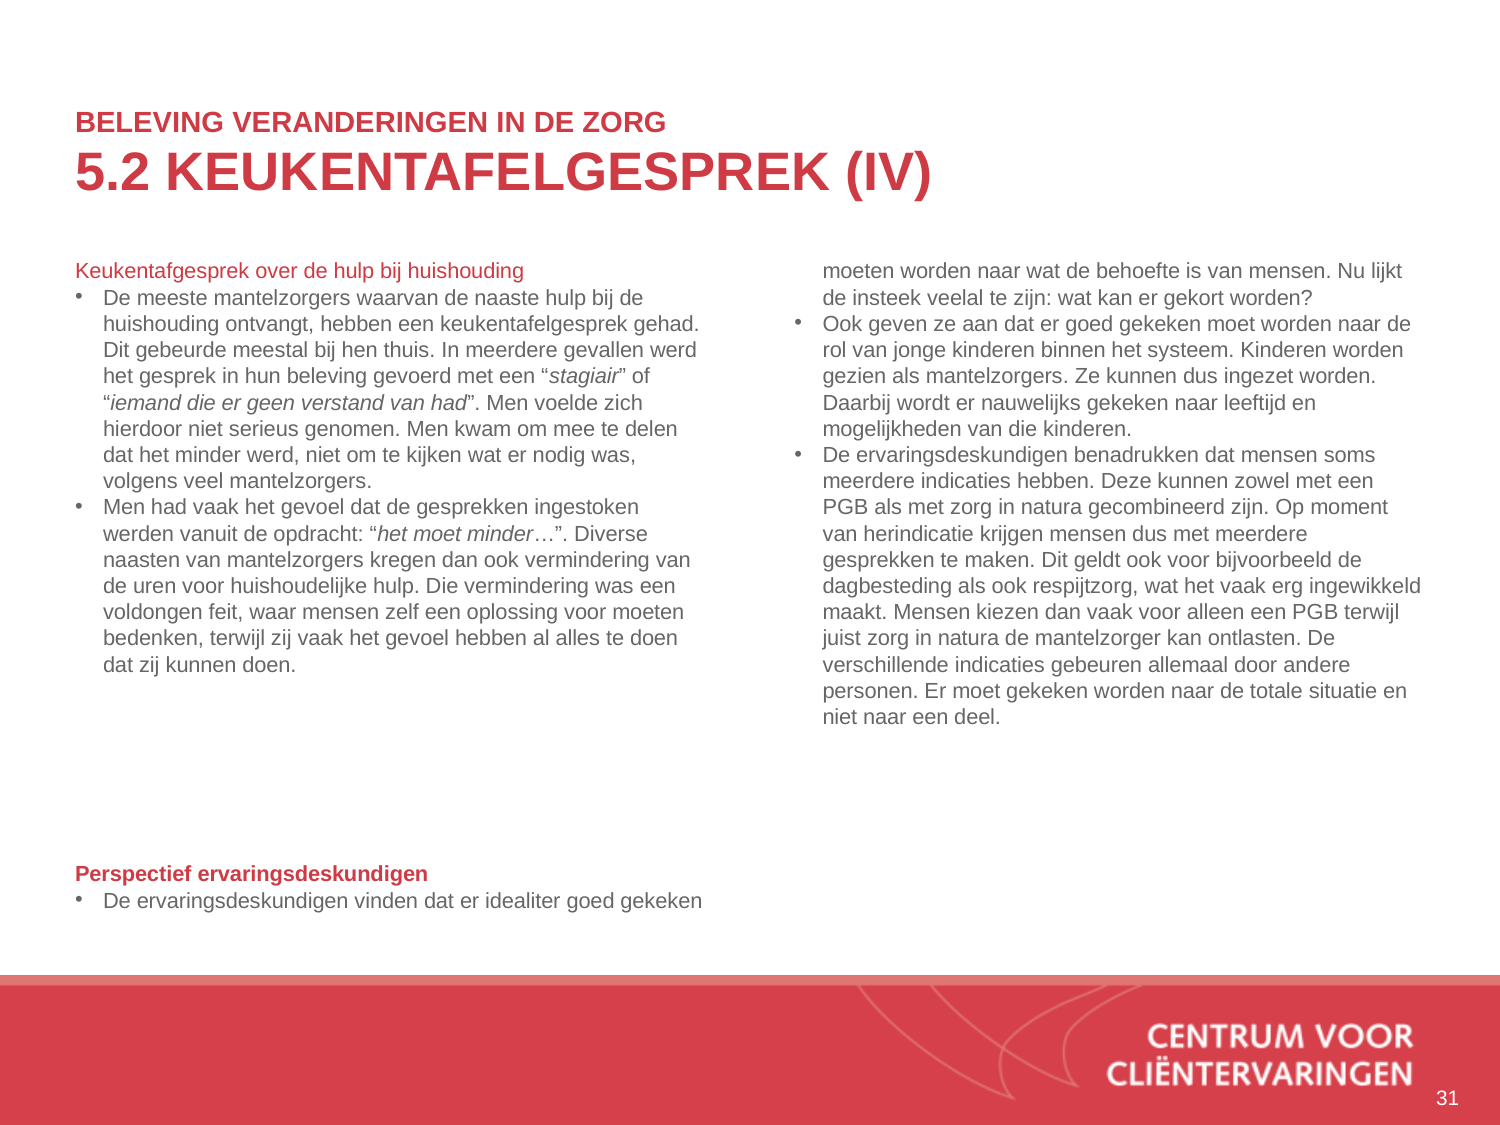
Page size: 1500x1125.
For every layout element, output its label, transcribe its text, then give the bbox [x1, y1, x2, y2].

picture [0, 975, 1500, 1125]
title Beleving veranderingen in de zorg 5.2 Keukentafelgesprek (IV) [75, 76, 1425, 203]
subtitle Keukentafgesprek over de hulp bij huishouding De meeste mantelzorgers waarvan de naaste hulp bij de huishouding ontvangt, hebben een keukentafelgesprek gehad. Dit gebeurde meestal bij hen thuis. In meerdere gevallen werd het gesprek in hun beleving gevoerd met een “stagiair” of “iemand die er geen verstand van had”. Men voelde zich hierdoor niet serieus genomen. Men kwam om mee te delen dat het minder werd, niet om te kijken wat er nodig was, volgens veel mantelzorgers. Men had vaak het gevoel dat de gesprekken ingestoken werden vanuit de opdracht: “het moet minder…”. Diverse naasten van mantelzorgers kregen dan ook vermindering van de uren voor huishoudelijke hulp. Die vermindering was een voldongen feit, waar mensen zelf een oplossing voor moeten bedenken, terwijl zij vaak het gevoel hebben al alles te doen dat zij kunnen doen. Perspectief ervaringsdeskundigen De ervaringsdeskundigen vinden dat er idealiter goed gekeken moeten worden naar wat de behoefte is van mensen. Nu lijkt de insteek veelal te zijn: wat kan er gekort worden? Ook geven ze aan dat er goed gekeken moet worden naar de rol van jonge kinderen binnen het systeem. Kinderen worden gezien als mantelzorgers. Ze kunnen dus ingezet worden. Daarbij wordt er nauwelijks gekeken naar leeftijd en mogelijkheden van die kinderen. De ervaringsdeskundigen benadrukken dat mensen soms meerdere indicaties hebben. Deze kunnen zowel met een PGB als met zorg in natura gecombineerd zijn. Op moment van herindicatie krijgen mensen dus met meerdere gesprekken te maken. Dit geldt ook voor bijvoorbeeld de dagbesteding als ook respijtzorg, wat het vaak erg ingewikkeld maakt. Mensen kiezen dan vaak voor alleen een PGB terwijl juist zorg in natura de mantelzorger kan ontlasten. De verschillende indicaties gebeuren allemaal door andere personen. Er moet gekeken worden naar de totale situatie en niet naar een deel. [75, 256, 1425, 936]
